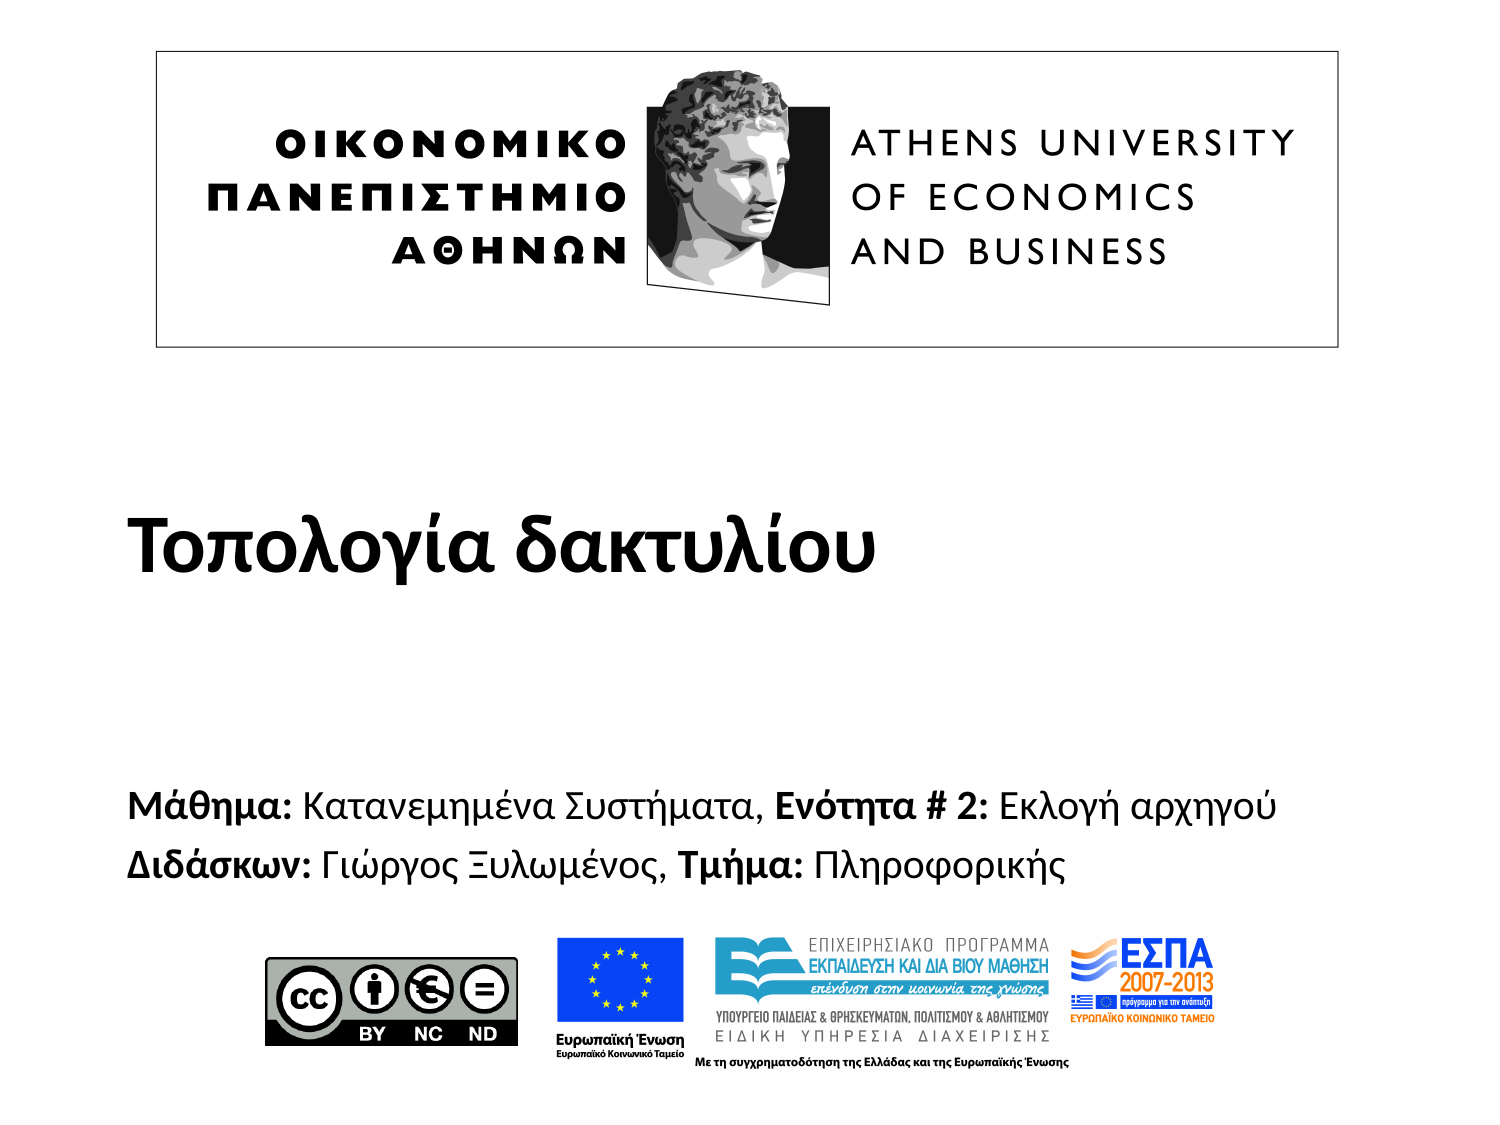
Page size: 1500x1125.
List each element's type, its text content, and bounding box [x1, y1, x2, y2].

list Μάθημα: Κατανεμημένα Συστήματα, Ενότητα # 2: Εκλογή αρχηγού Διδάσκων: Γιώργος Ξυλωμένος, Τμήμα: Πληροφορικής [112, 706, 1388, 953]
picture [528, 916, 1237, 1086]
title Τοπολογία δακτυλίου [112, 481, 1388, 706]
picture [265, 957, 518, 1046]
picture [147, 42, 1347, 356]
